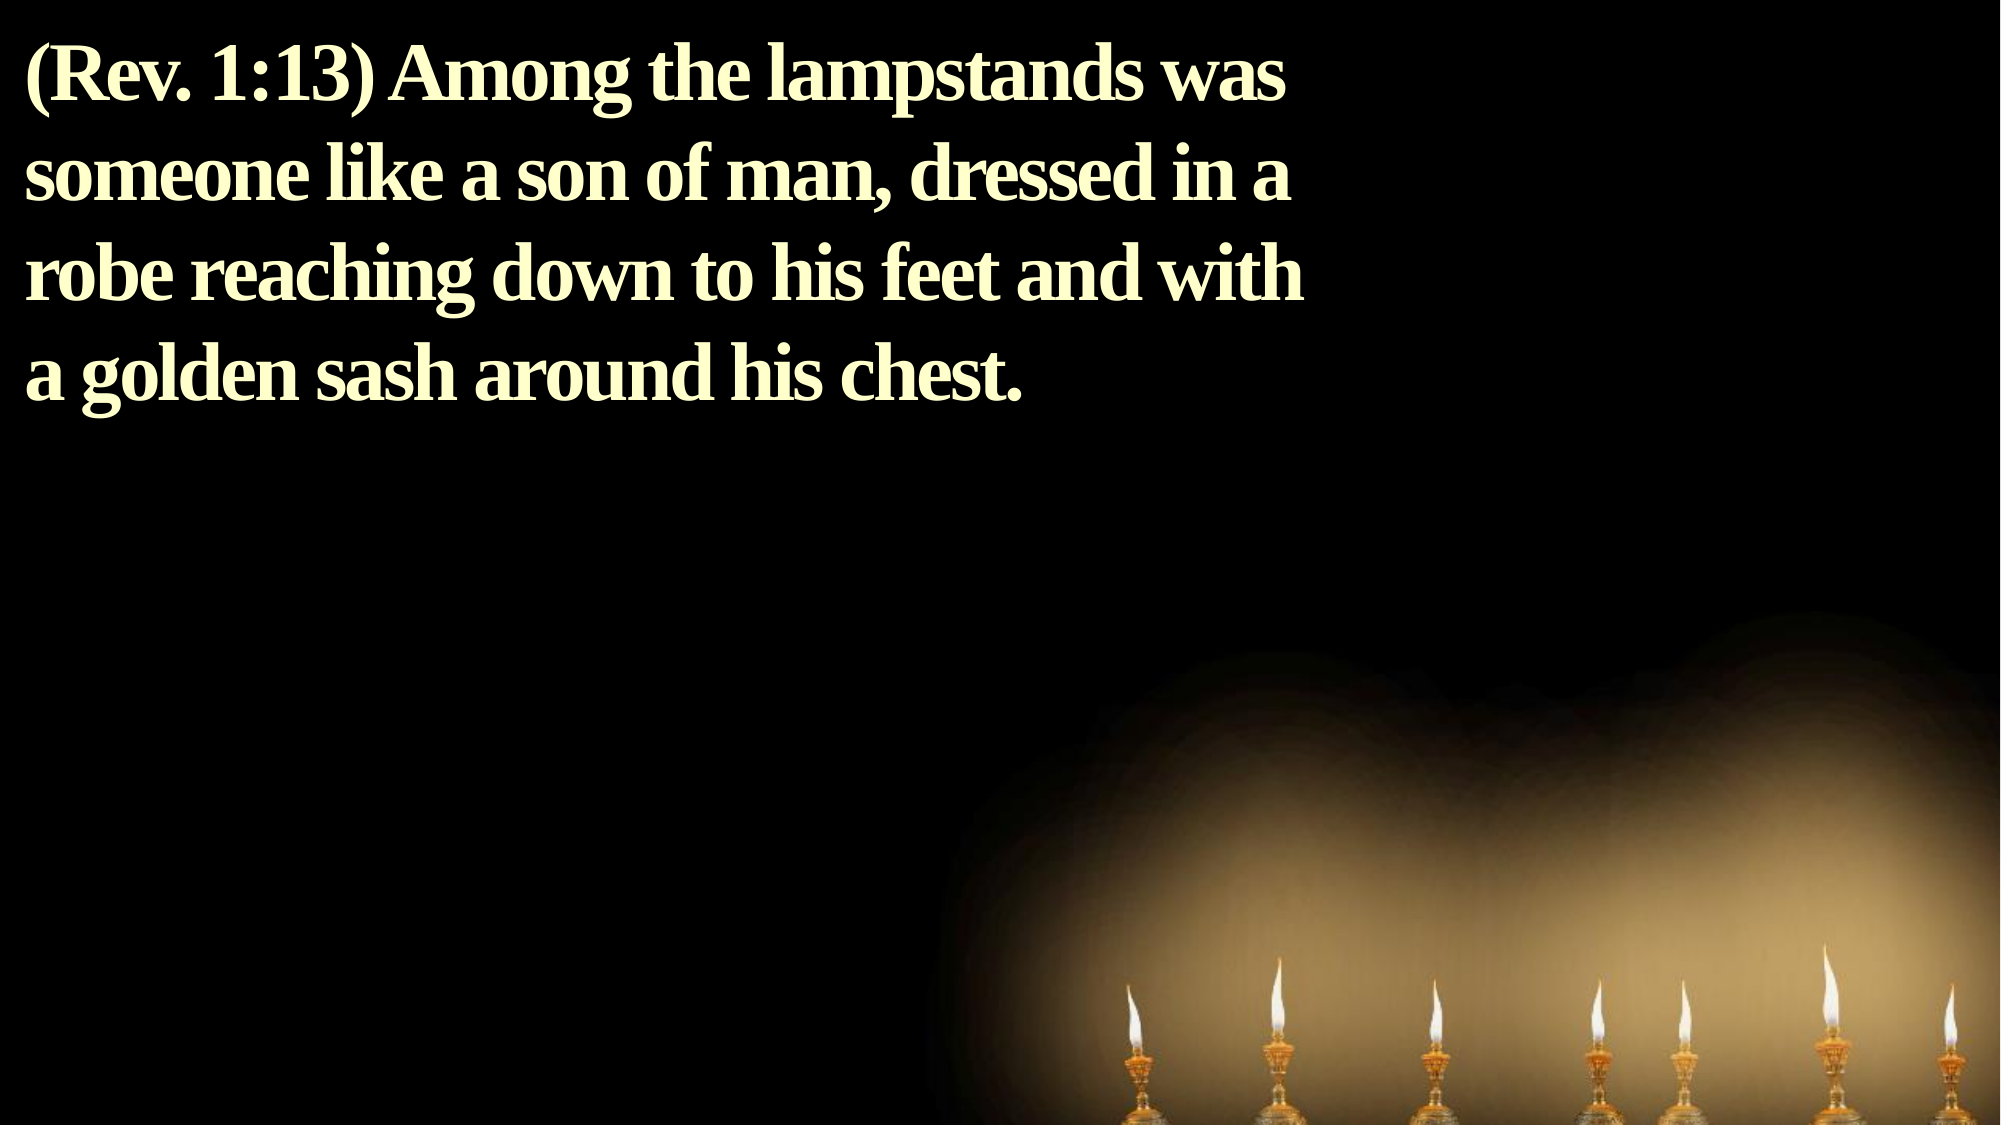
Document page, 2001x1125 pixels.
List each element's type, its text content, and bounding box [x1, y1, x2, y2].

text_box (Rev. 1:13) Among the lampstands was someone like a son of man, dressed in a robe reaching down to his feet and with a golden sash around his chest. [9, 9, 1325, 425]
picture [0, 0, 2001, 1125]
